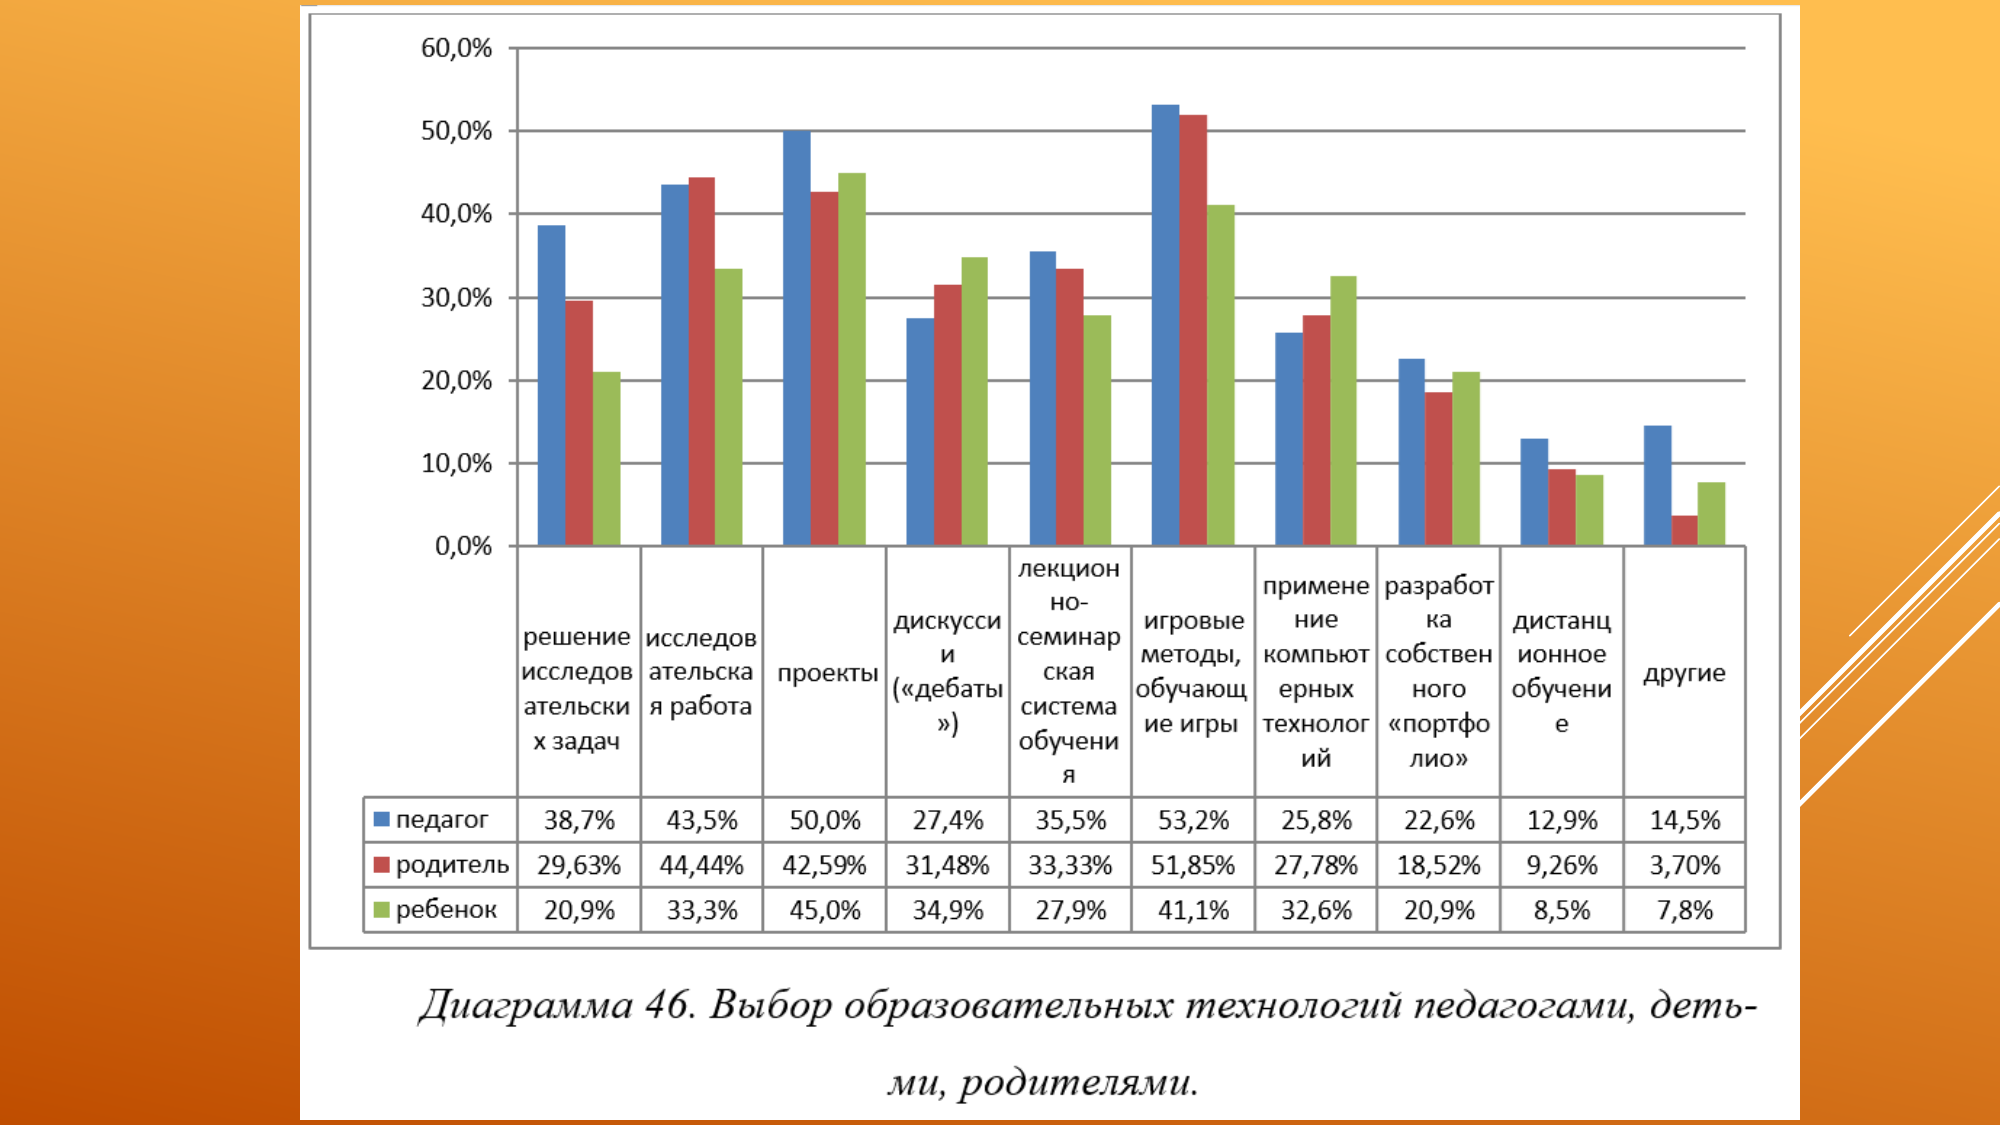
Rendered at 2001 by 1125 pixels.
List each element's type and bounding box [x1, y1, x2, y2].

picture [299, 4, 1801, 1120]
